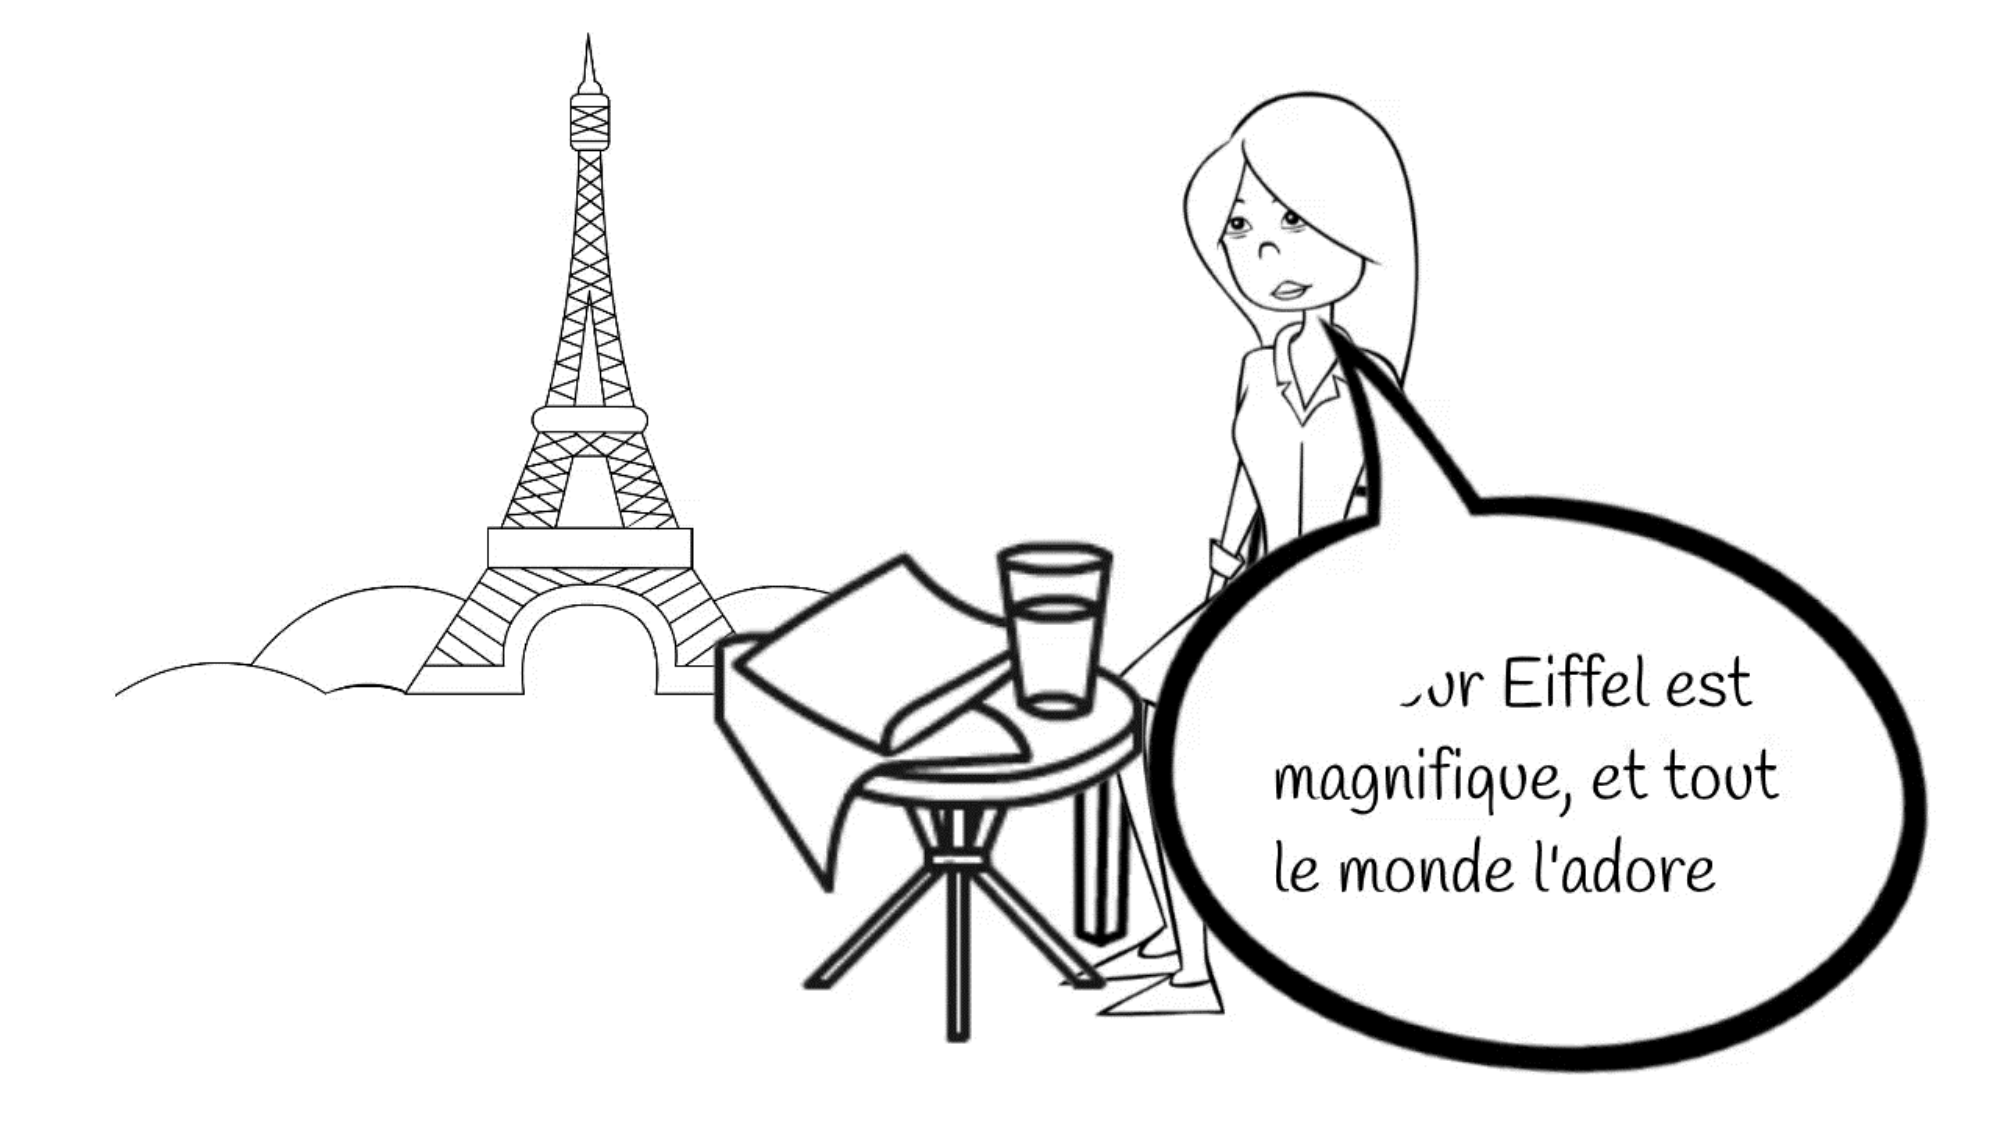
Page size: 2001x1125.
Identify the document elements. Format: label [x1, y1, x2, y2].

text_box [0, 0, 2000, 1125]
